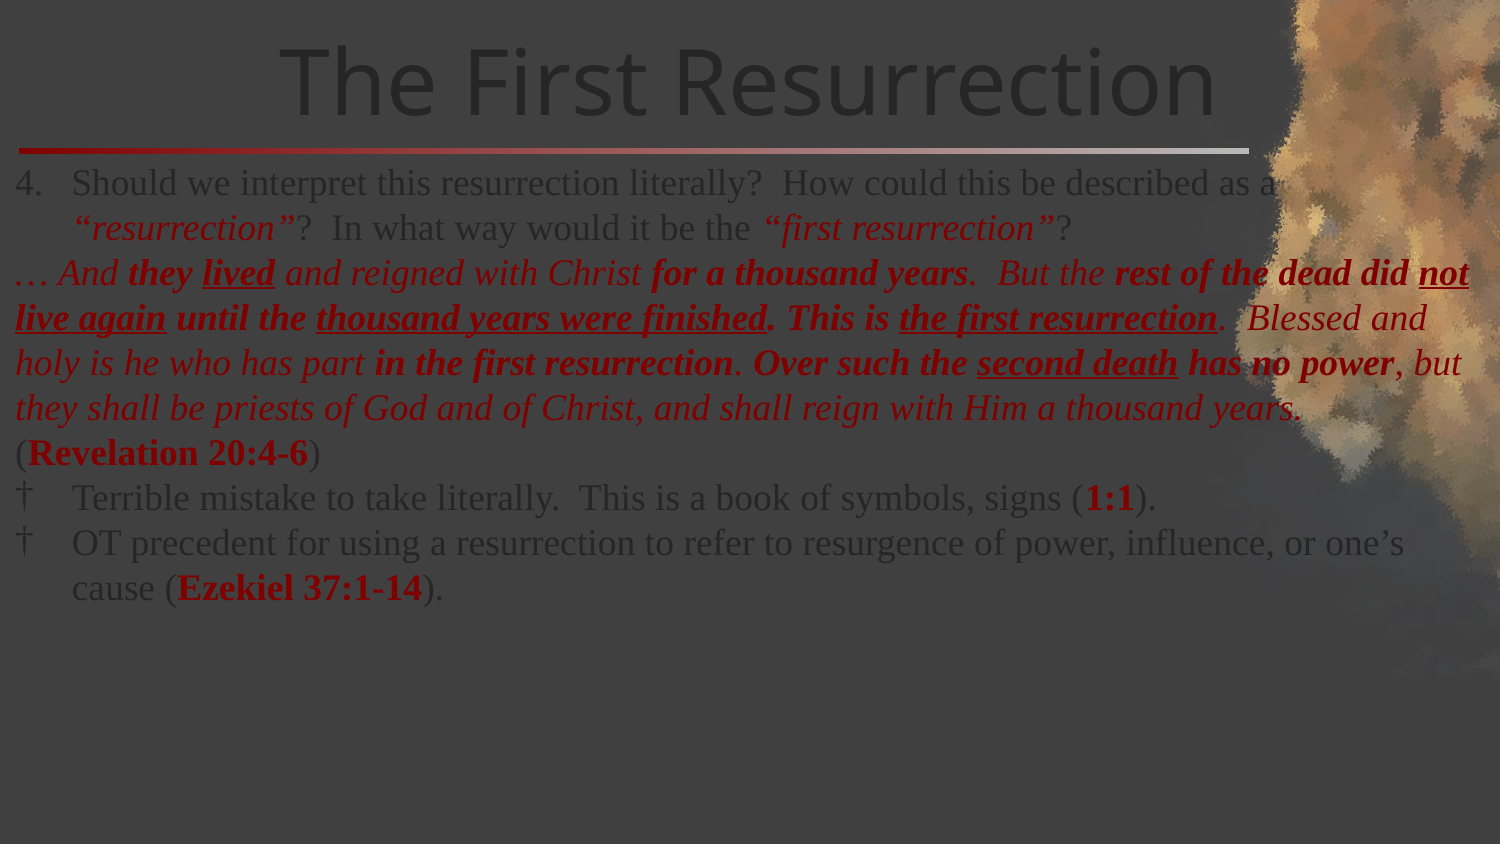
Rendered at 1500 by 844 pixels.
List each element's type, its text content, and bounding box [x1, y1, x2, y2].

title The First Resurrection [7, 7, 1493, 150]
list Should we interpret this resurrection literally? How could this be described as a “resurrection”? In what way would it be the “first resurrection”? … And they lived and reigned with Christ for a thousand years. But the rest of the dead did not live again until the thousand years were finished. This is the first resurrection. Blessed and holy is he who has part in the first resurrection. Over such the second death has no power, but they shall be priests of God and of Christ, and shall reign with Him a thousand years. (Revelation 20:4-6) Terrible mistake to take literally. This is a book of symbols, signs (1:1). OT precedent for using a resurrection to refer to resurgence of power, influence, or one’s cause (Ezekiel 37:1-14). [7, 150, 1493, 830]
